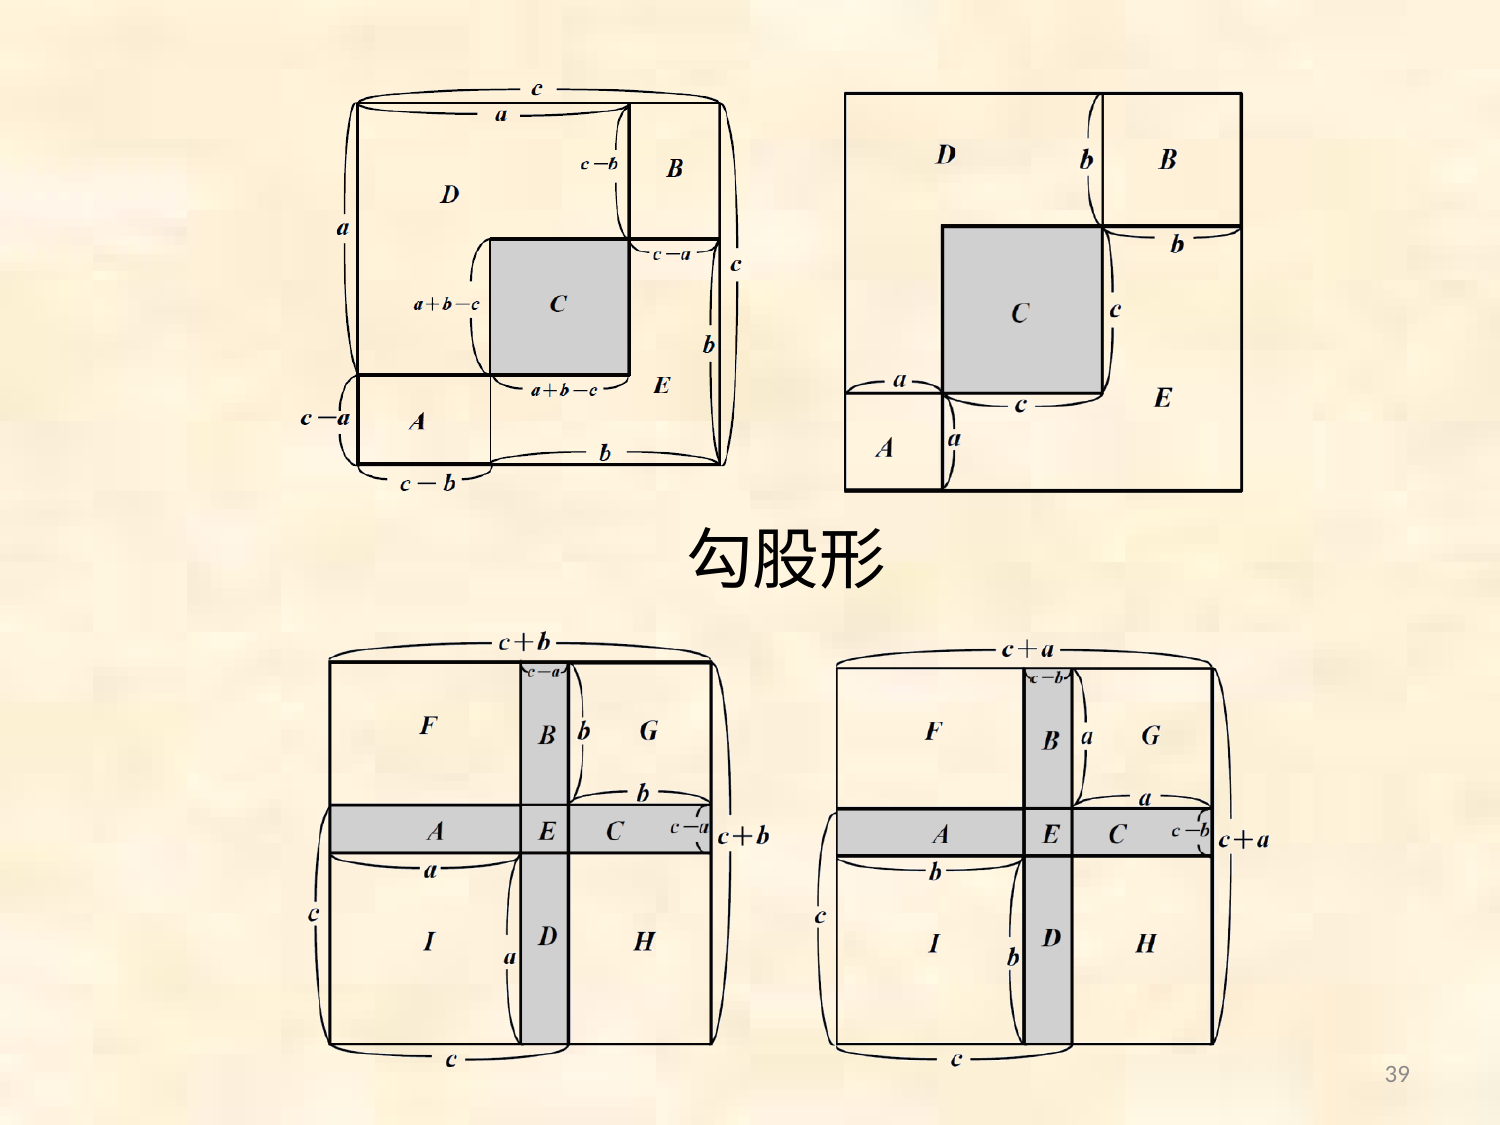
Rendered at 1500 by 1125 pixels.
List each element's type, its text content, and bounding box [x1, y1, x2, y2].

title 勾股形 [655, 513, 918, 610]
picture [0, 0, 1500, 1125]
slide_number 39 [1074, 1042, 1425, 1103]
